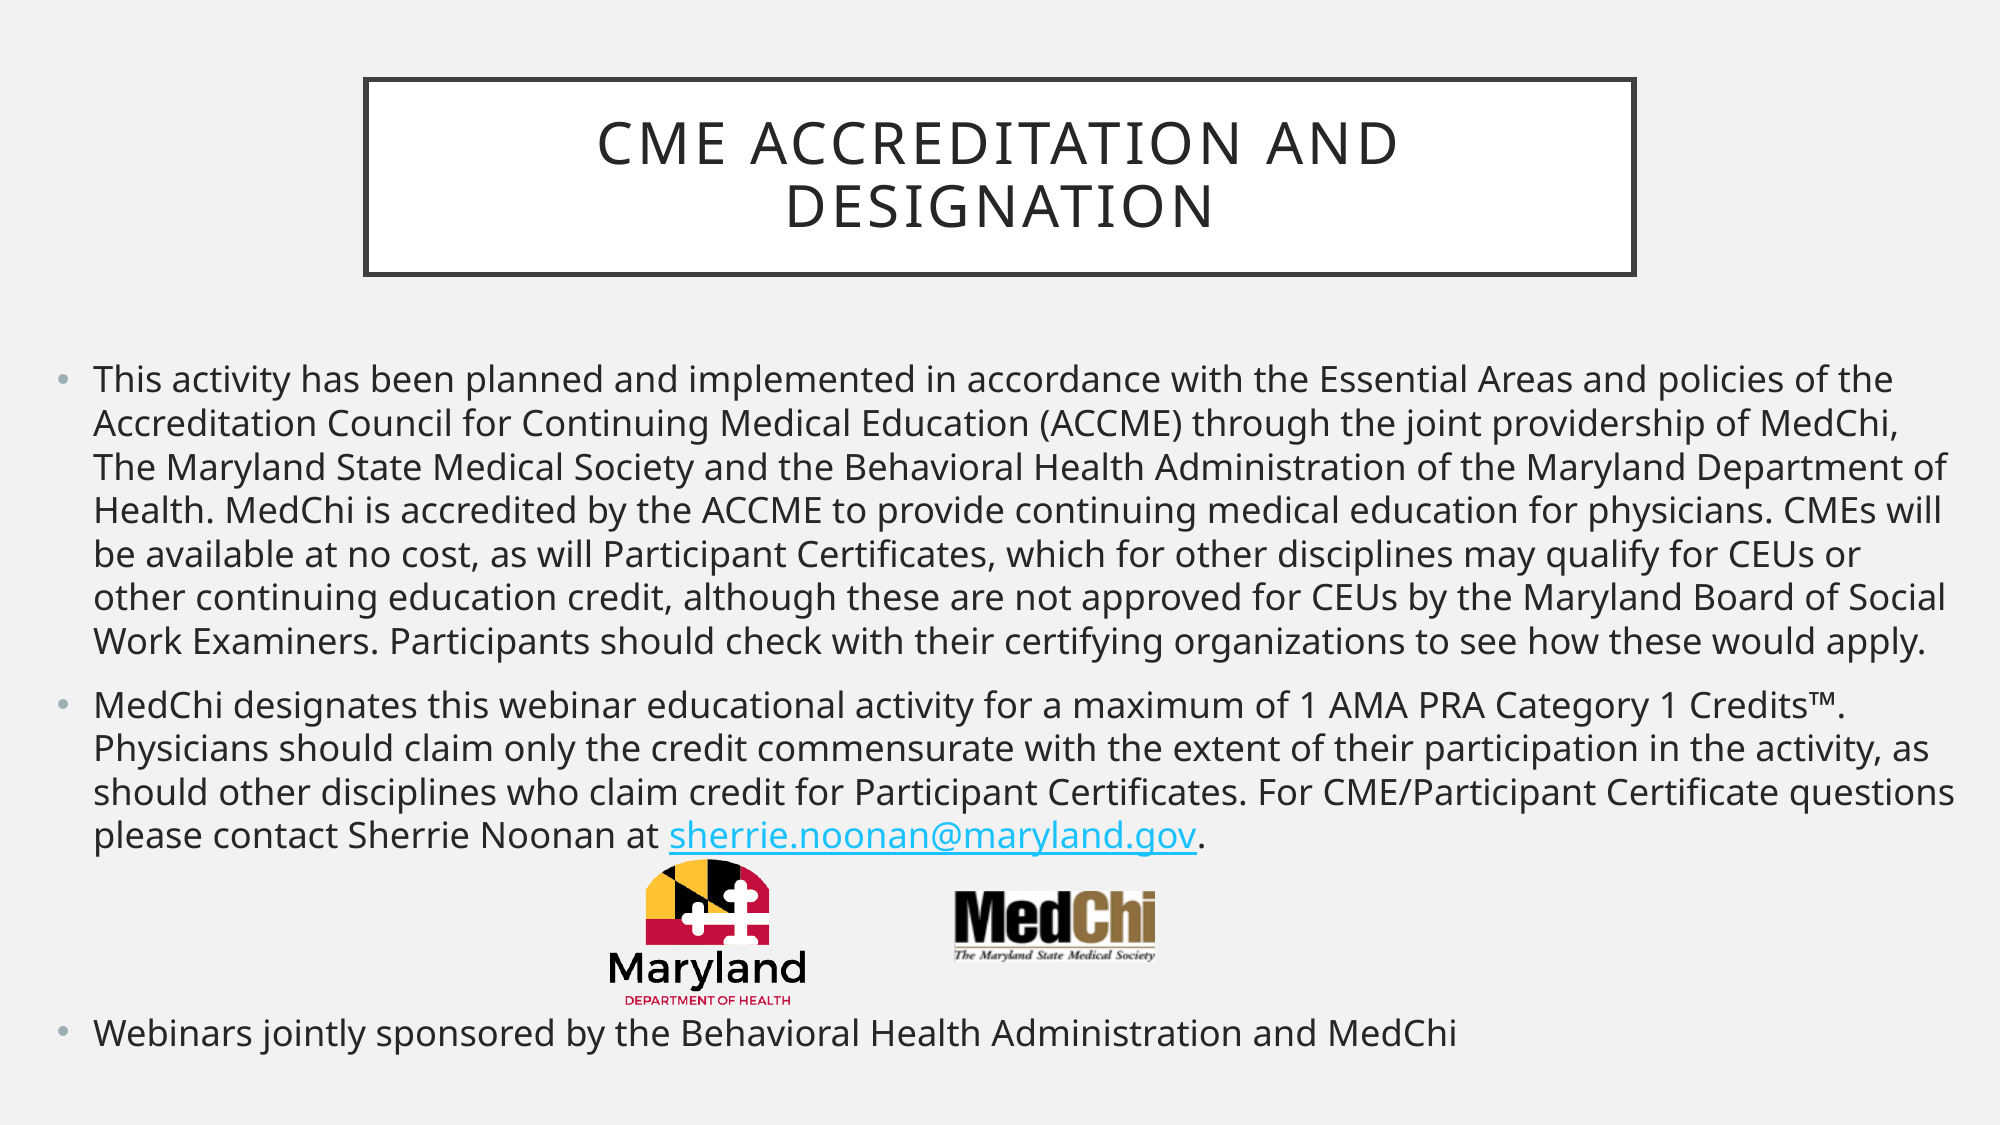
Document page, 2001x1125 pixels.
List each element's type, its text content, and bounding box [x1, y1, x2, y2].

title Cme accreditation and designation [363, 77, 1637, 277]
picture [610, 847, 805, 1005]
list This activity has been planned and implemented in accordance with the Essential Areas and policies of the Accreditation Council for Continuing Medical Education (ACCME) through the joint providership of MedChi, The Maryland State Medical Society and the Behavioral Health Administration of the Maryland Department of Health. MedChi is accredited by the ACCME to provide continuing medical education for physicians. CMEs will be available at no cost, as will Participant Certificates, which for other disciplines may qualify for CEUs or other continuing education credit, although these are not approved for CEUs by the Maryland Board of Social Work Examiners. Participants should check with their certifying organizations to see how these would apply. MedChi designates this webinar educational activity for a maximum of 1 AMA PRA Category 1 Credits™. Physicians should claim only the credit commensurate with the extent of their participation in the activity, as should other disciplines who claim credit for Participant Certificates. For CME/Participant Certificate questions please contact Sherrie Noonan at sherrie.noonan@maryland.gov. Webinars jointly sponsored by the Behavioral Health Administration and MedChi [41, 349, 1973, 1087]
picture [954, 891, 1155, 962]
